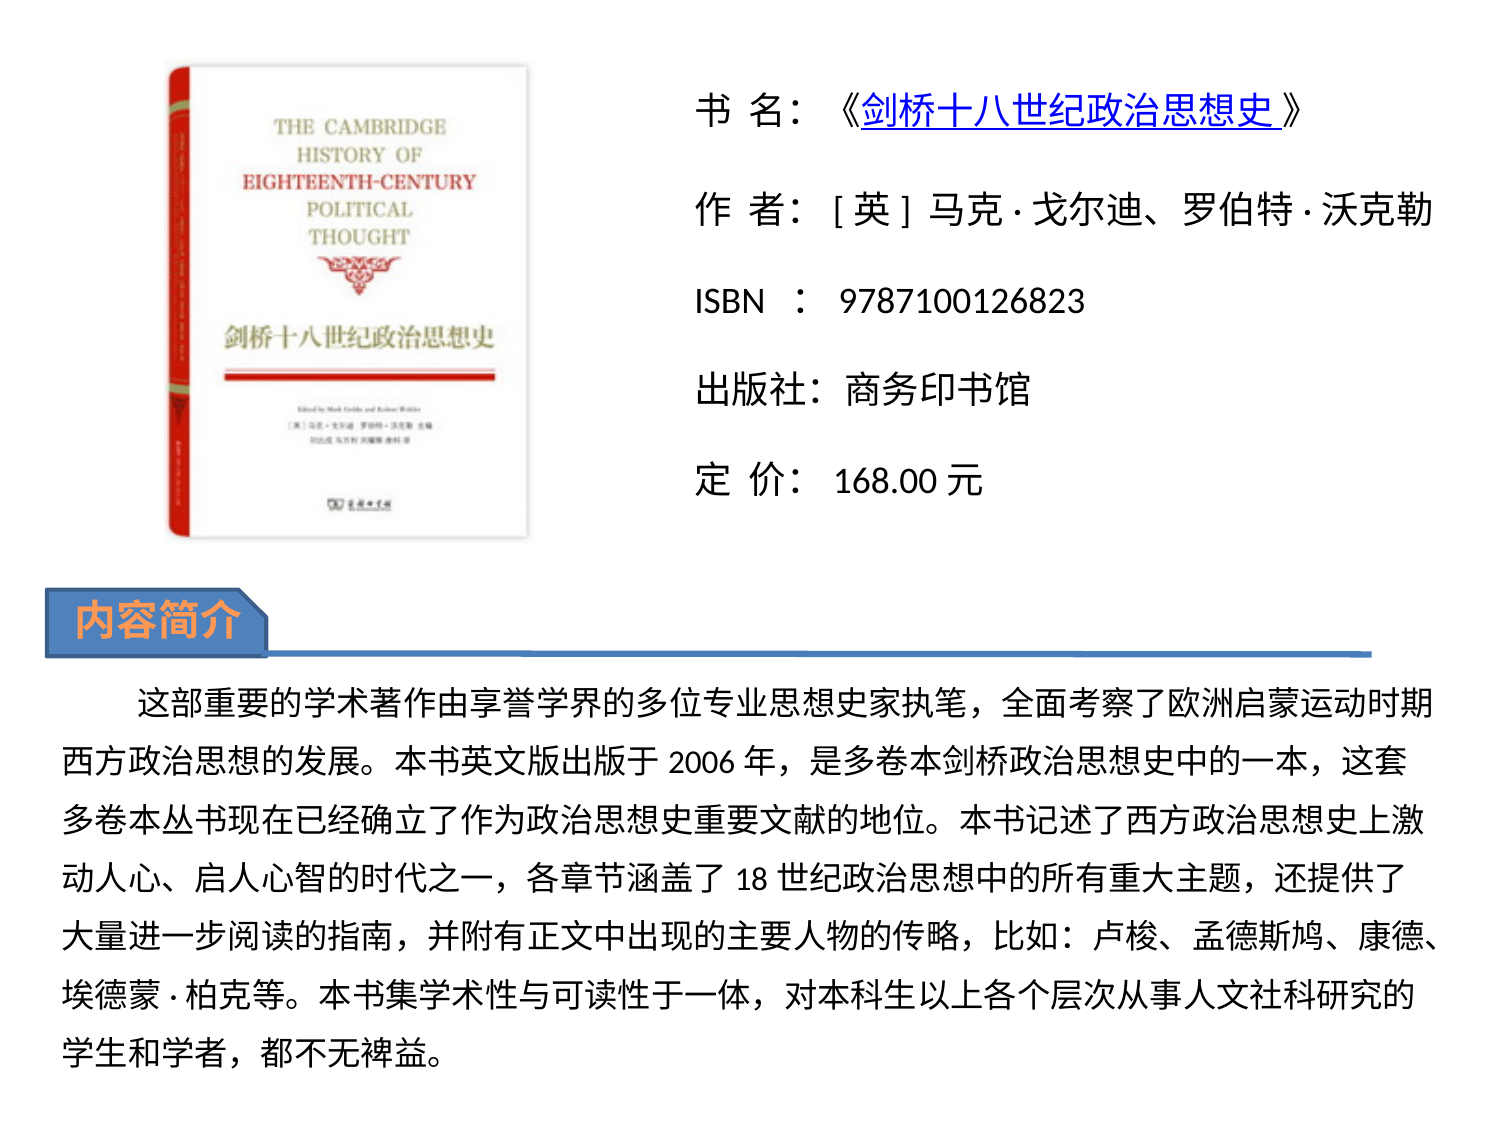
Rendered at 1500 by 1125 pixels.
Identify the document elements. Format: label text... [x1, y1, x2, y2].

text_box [46, 585, 1372, 657]
text_box 这部重要的学术著作由享誉学界的多位专业思想史家执笔，全面考察了欧洲启蒙运动时期西方政治思想的发展。本书英文版出版于2006年，是多卷本剑桥政治思想史中的一本，这套多卷本丛书现在已经确立了作为政治思想史重要文献的地位。本书记述了西方政治思想史上激动人心、启人心智的时代之一，各章节涵盖了18世纪政治思想中的所有重大主题，还提供了大量进一步阅读的指南，并附有正文中出现的主要人物的传略，比如：卢梭、孟德斯鸠、康德、埃德蒙·柏克等。本书集学术性与可读性于一体，对本科生以上各个层次从事人文社科研究的学生和学者，都不无裨益。 [46, 656, 1454, 1080]
text_box 书 名：《剑桥十八世纪政治思想史 》 作 者：[英] 马克·戈尔迪、罗伯特·沃克勒 ISBN ：9787100126823 出版社：商务印书馆 定 价：168.00元 [679, 79, 1500, 509]
picture [163, 58, 536, 545]
